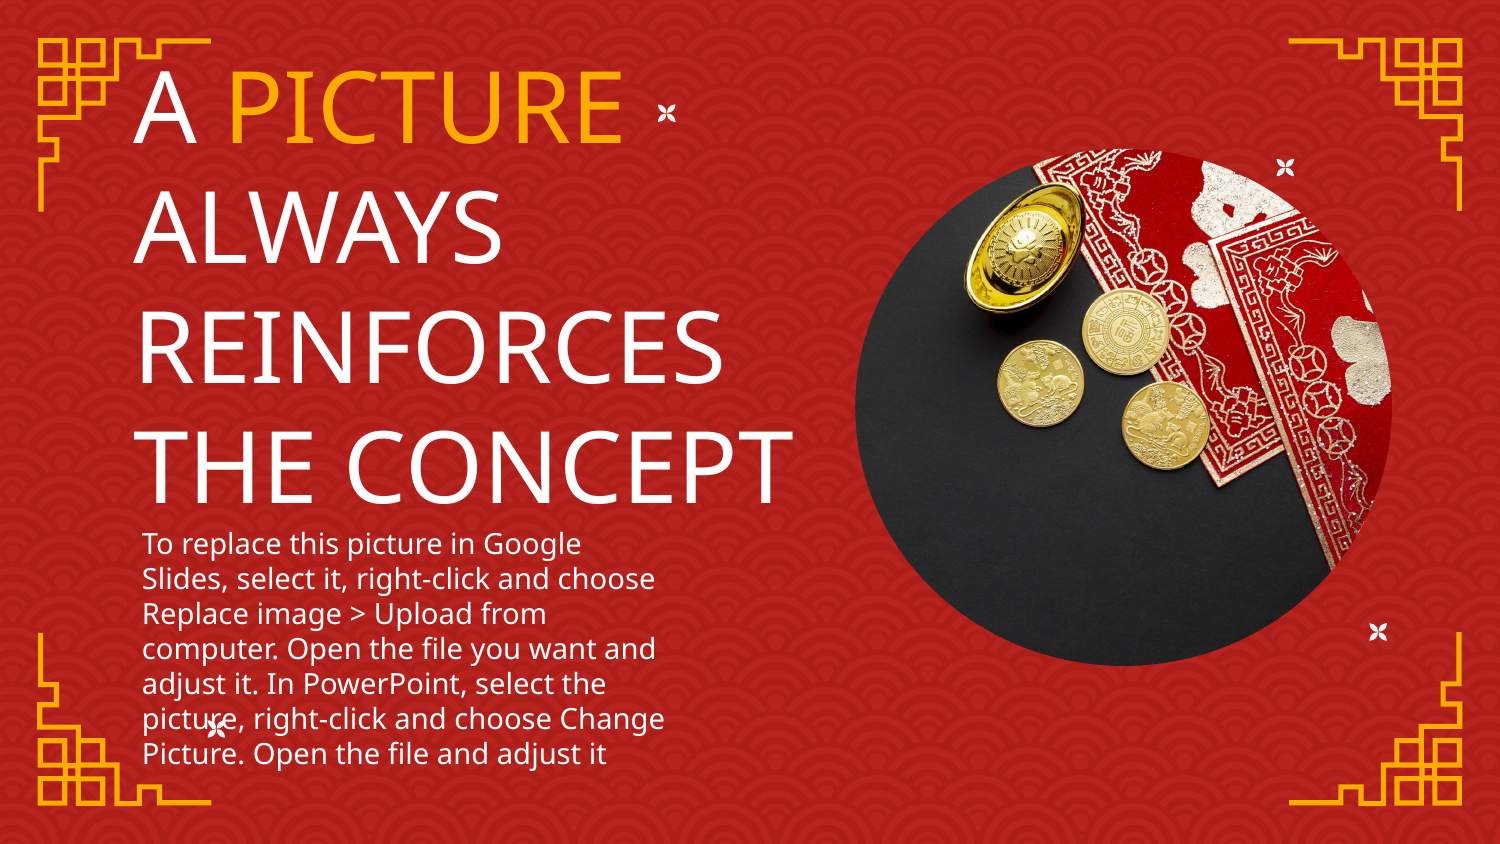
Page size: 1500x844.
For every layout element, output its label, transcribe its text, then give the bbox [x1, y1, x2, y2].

picture [0, 0, 1500, 844]
title A PICTURE ALWAYS REINFORCES THE CONCEPT [118, 41, 889, 539]
subtitle To replace this picture in Google Slides, select it, right-click and choose Replace image > Upload from computer. Open the file you want and adjust it. In PowerPoint, select the picture, right-click and choose Change Picture. Open the file and adjust it [126, 510, 692, 822]
